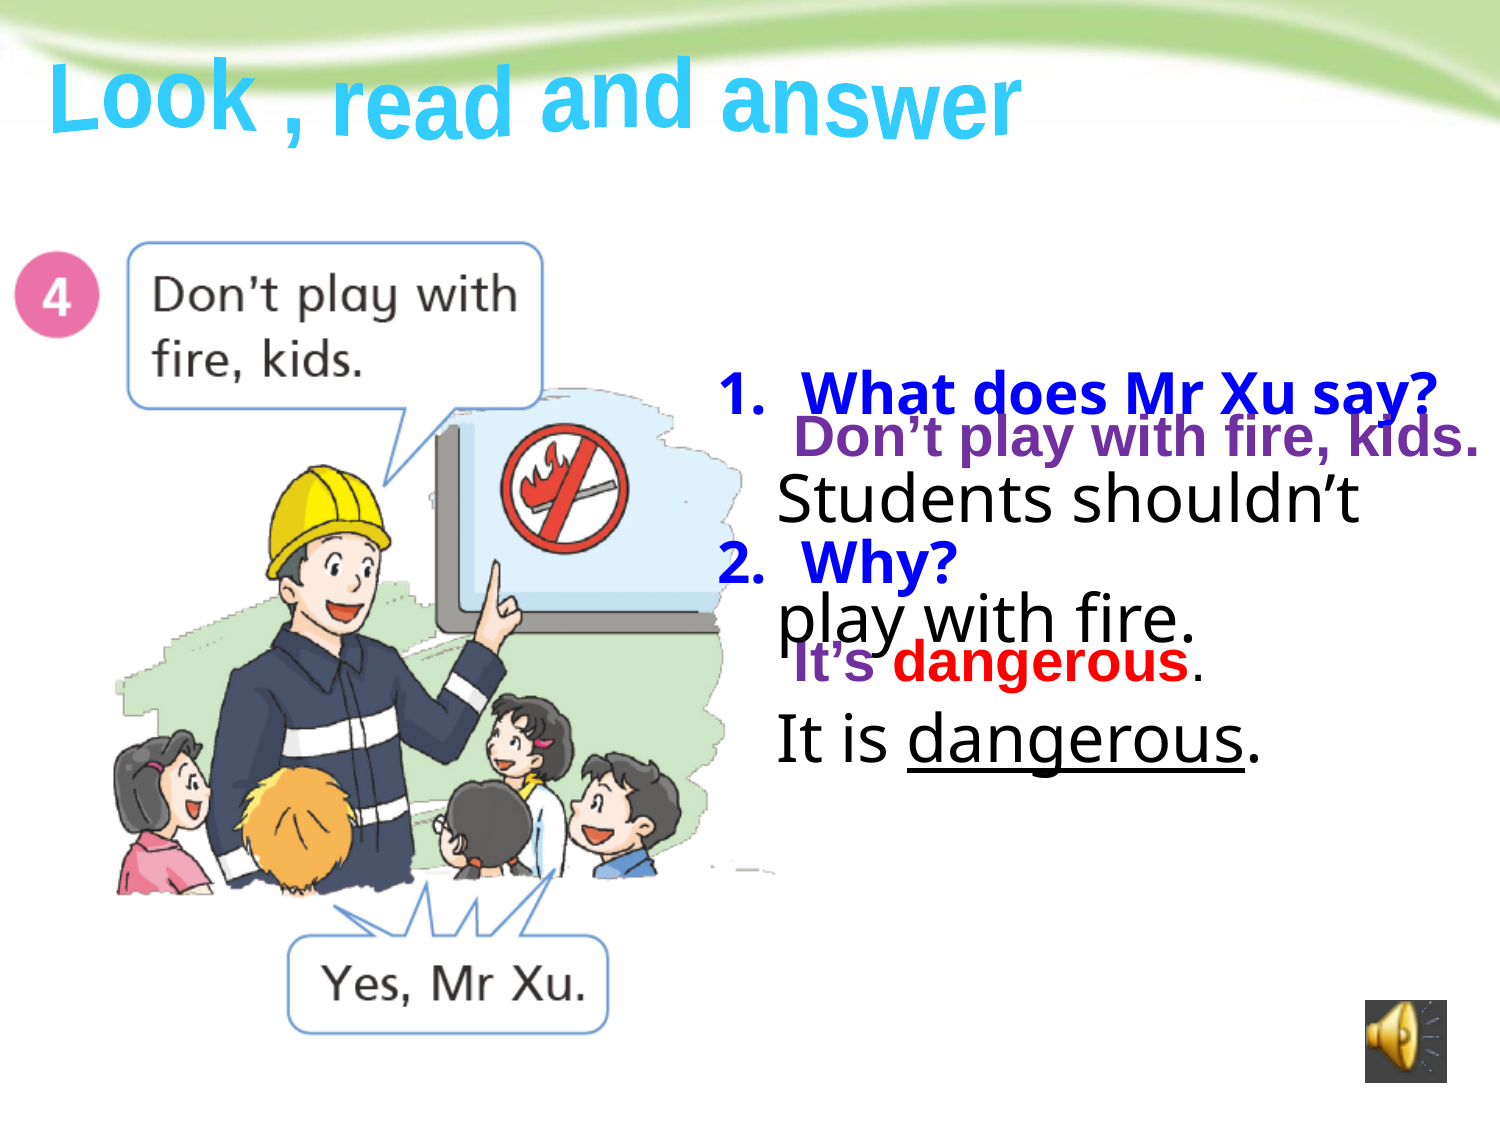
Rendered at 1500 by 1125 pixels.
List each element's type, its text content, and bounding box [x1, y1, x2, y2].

picture [0, 0, 1500, 126]
text_box Students shouldn’t play with fire. It is dangerous. [790, 408, 1441, 784]
picture [0, 219, 786, 1048]
picture [1364, 999, 1449, 1084]
text_box Don’t play with fire, kids. It’s dangerous. [790, 385, 1497, 701]
text_box What does Mr Xu say? Why? [790, 278, 1500, 603]
